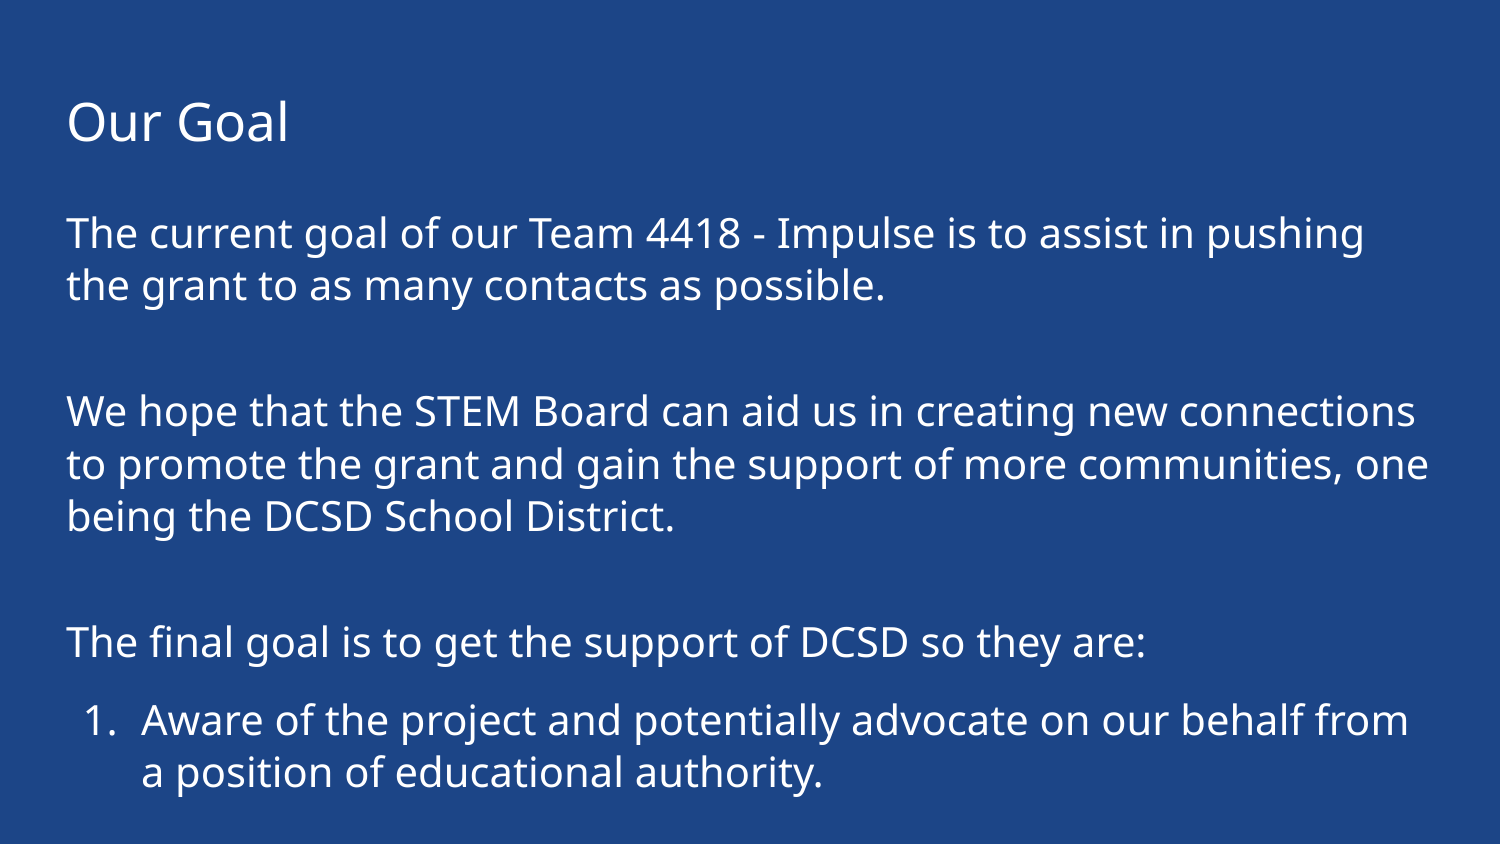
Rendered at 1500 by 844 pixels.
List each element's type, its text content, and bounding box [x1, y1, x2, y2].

title Our Goal [51, 72, 1449, 167]
list The current goal of our Team 4418 - Impulse is to assist in pushing the grant to as many contacts as possible. We hope that the STEM Board can aid us in creating new connections to promote the grant and gain the support of more communities, one being the DCSD School District. The final goal is to get the support of DCSD so they are: Aware of the project and potentially advocate on our behalf from a position of educational authority. [51, 189, 1449, 750]
